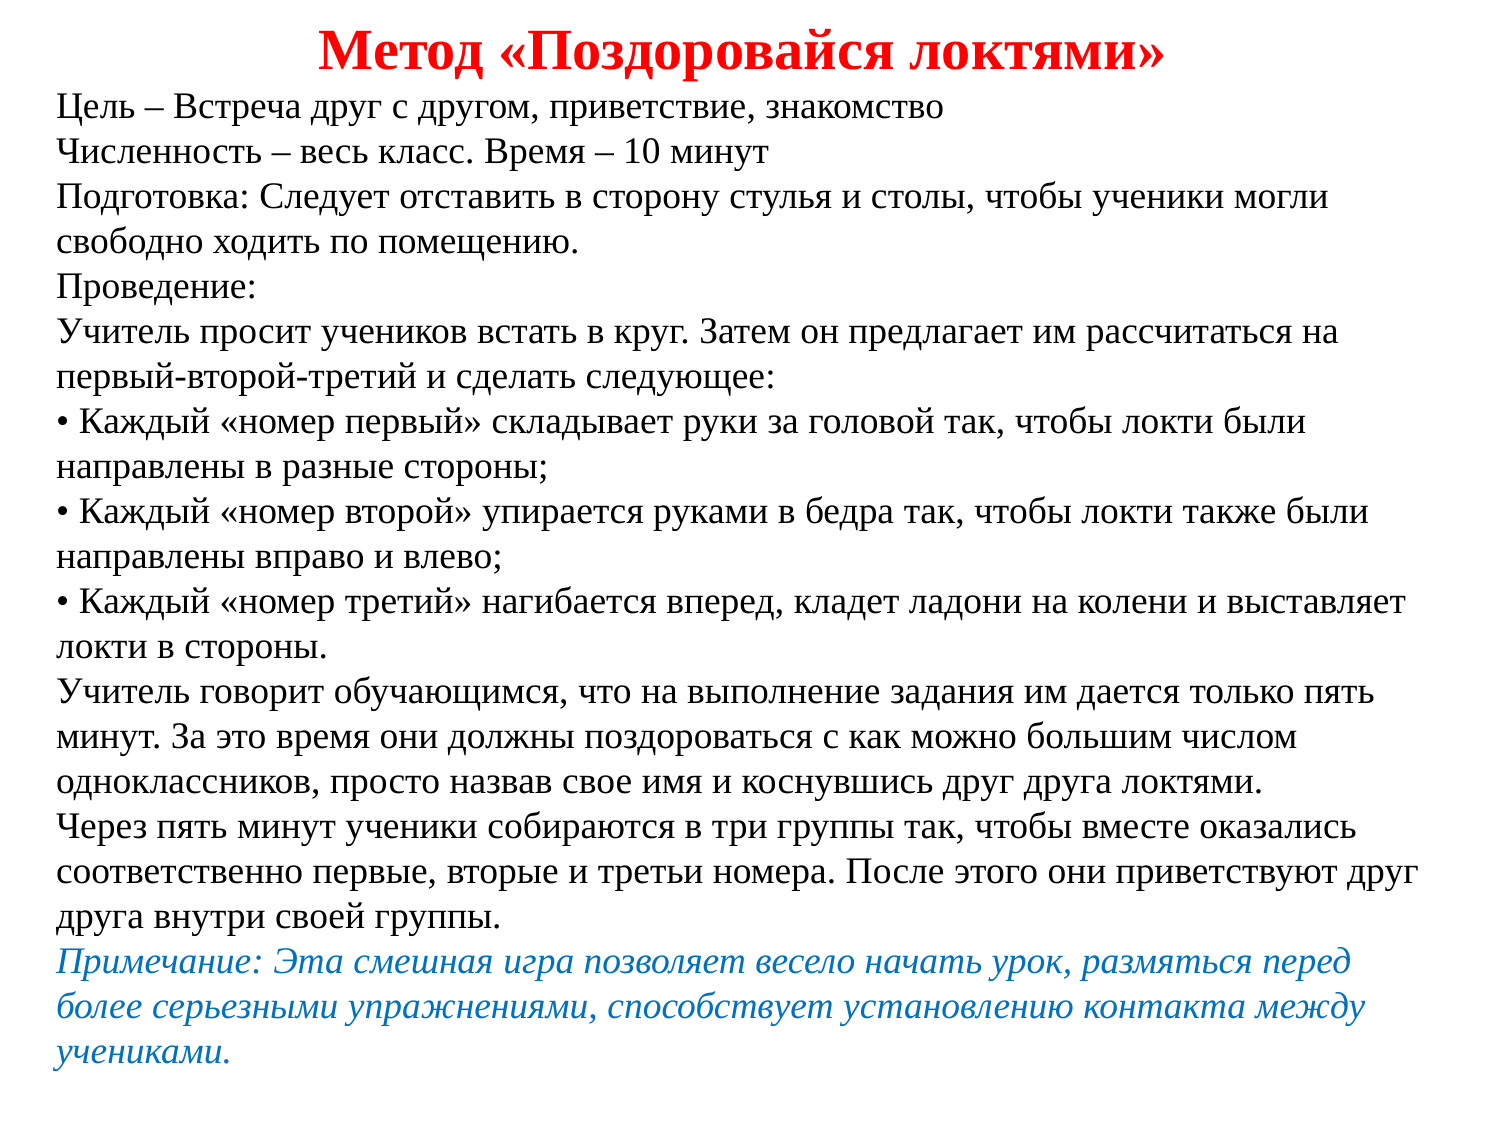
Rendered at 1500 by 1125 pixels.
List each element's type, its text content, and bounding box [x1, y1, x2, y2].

text_box Метод «Поздоровайся локтями» Цель – Встреча друг с другом, приветствие, знакомство Численность – весь класс. Время – 10 минут Подготовка: Следует отставить в сторону стулья и столы, чтобы ученики могли свободно ходить по помещению. Проведение: Учитель просит учеников встать в круг. Затем он предлагает им рассчитаться на первый-второй-третий и сделать следующее: • Каждый «номер первый» складывает руки за головой так, чтобы локти были направлены в разные стороны; • Каждый «номер второй» упирается руками в бедра так, чтобы локти также были направлены вправо и влево; • Каждый «номер третий» нагибается вперед, кладет ладони на колени и выставляет локти в стороны. Учитель говорит обучающимся, что на выполнение задания им дается только пять минут. За это время они должны поздороваться с как можно большим числом одноклассников, просто назвав свое имя и коснувшись друг друга локтями. Через пять минут ученики собираются в три группы так, чтобы вместе оказались соответственно первые, вторые и третьи номера. После этого они приветствуют друг друга внутри своей группы. Примечание: Эта смешная игра позволяет весело начать урок, размяться перед более серьезными упражнениями, способствует установлению контакта между учениками. [41, 3, 1459, 1125]
